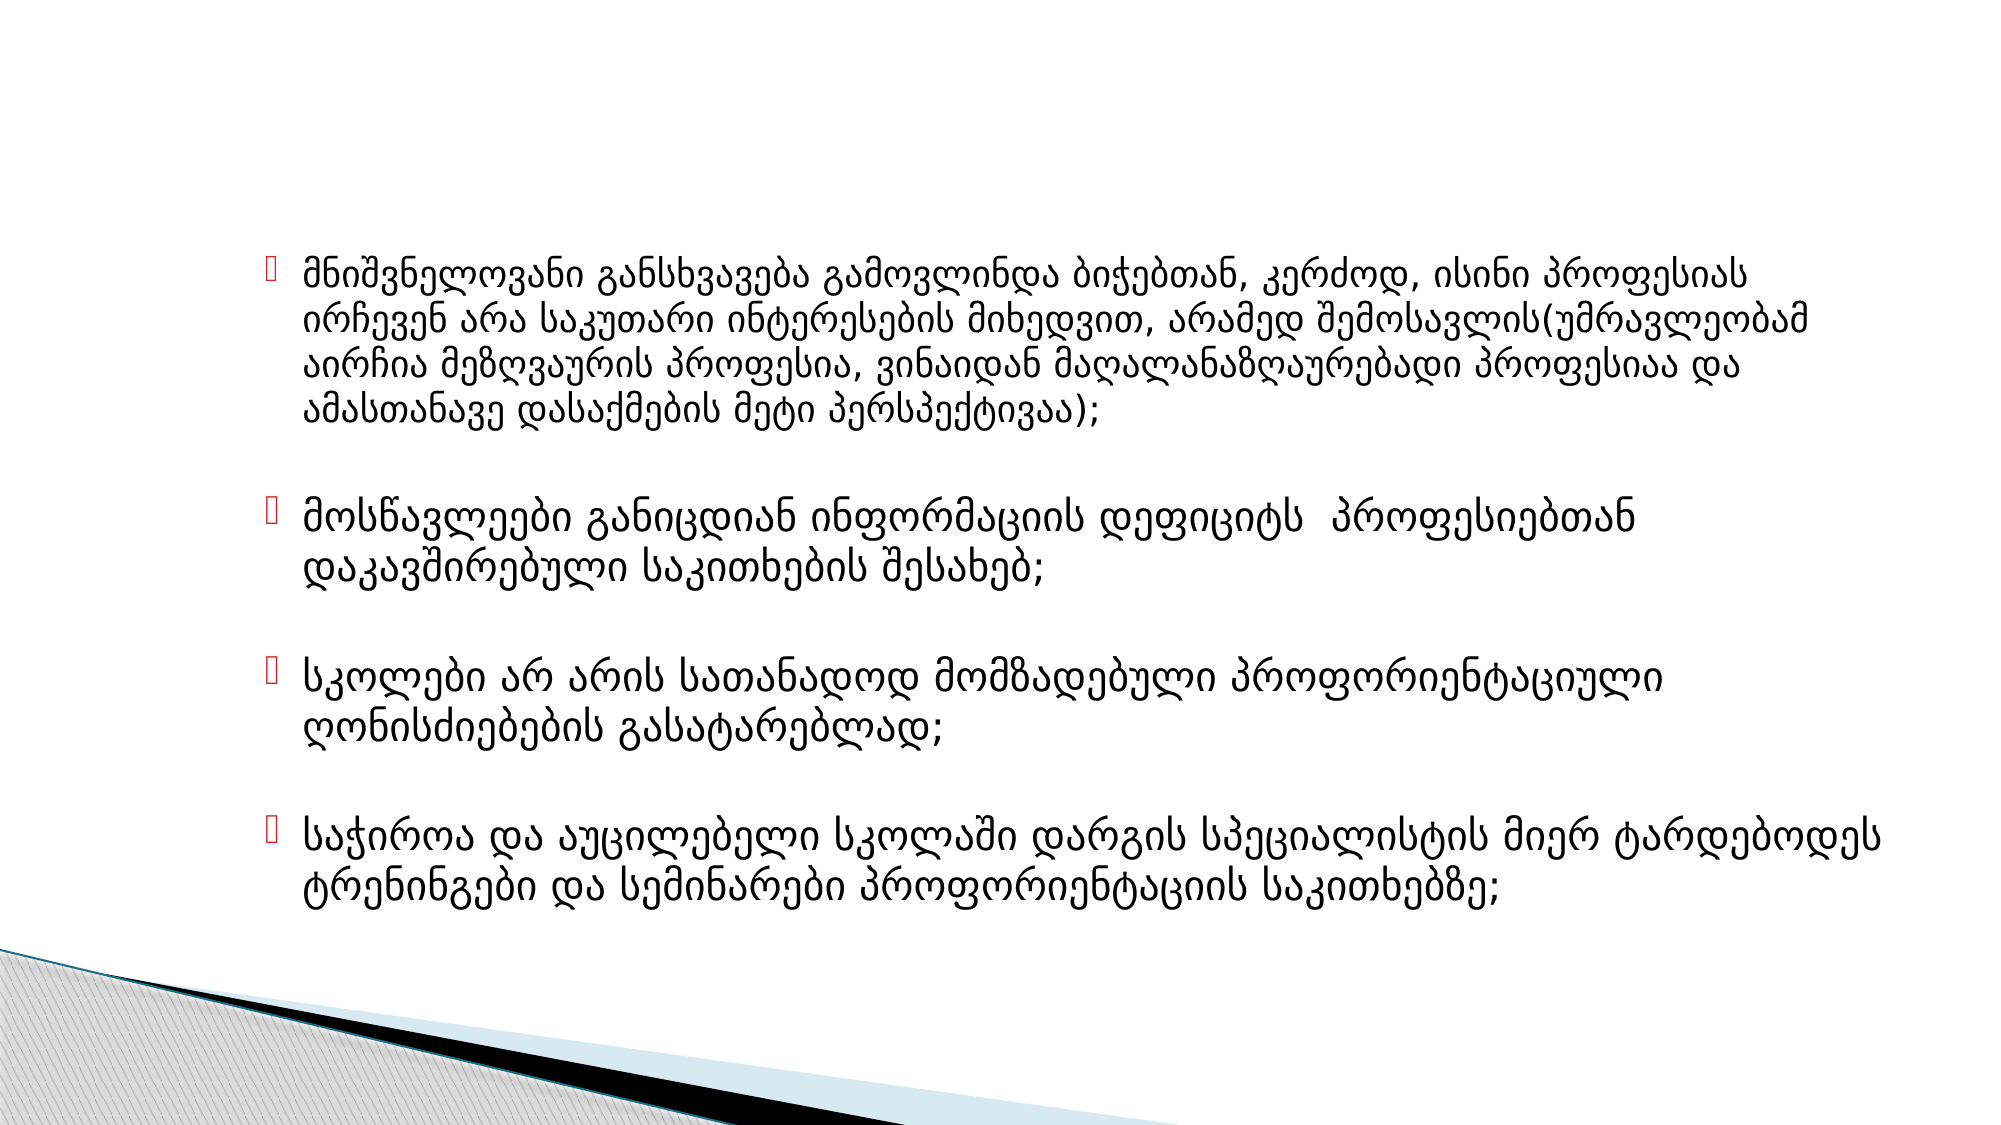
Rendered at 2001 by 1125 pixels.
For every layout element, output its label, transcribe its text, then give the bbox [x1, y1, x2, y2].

list მნიშვნელოვანი განსხვავება გამოვლინდა ბიჭებთან, კერძოდ, ისინი პროფესიას ირჩევენ არა საკუთარი ინტერესების მიხედვით, არამედ შემოსავლის(უმრავლეობამ აირჩია მეზღვაურის პროფესია, ვინაიდან მაღალანაზღაურებადი პროფესიაა და ამასთანავე დასაქმების მეტი პერსპექტივაა); მოსწავლეები განიცდიან ინფორმაციის დეფიციტს პროფესიებთან დაკავშირებული საკითხების შესახებ; სკოლები არ არის სათანადოდ მომზადებული პროფორიენტაციული ღონისძიებების გასატარებლად; საჭიროა და აუცილებელი სკოლაში დარგის სპეციალისტის მიერ ტარდებოდეს ტრენინგები და სემინარები პროფორიენტაციის საკითხებზე; [99, 243, 1900, 986]
